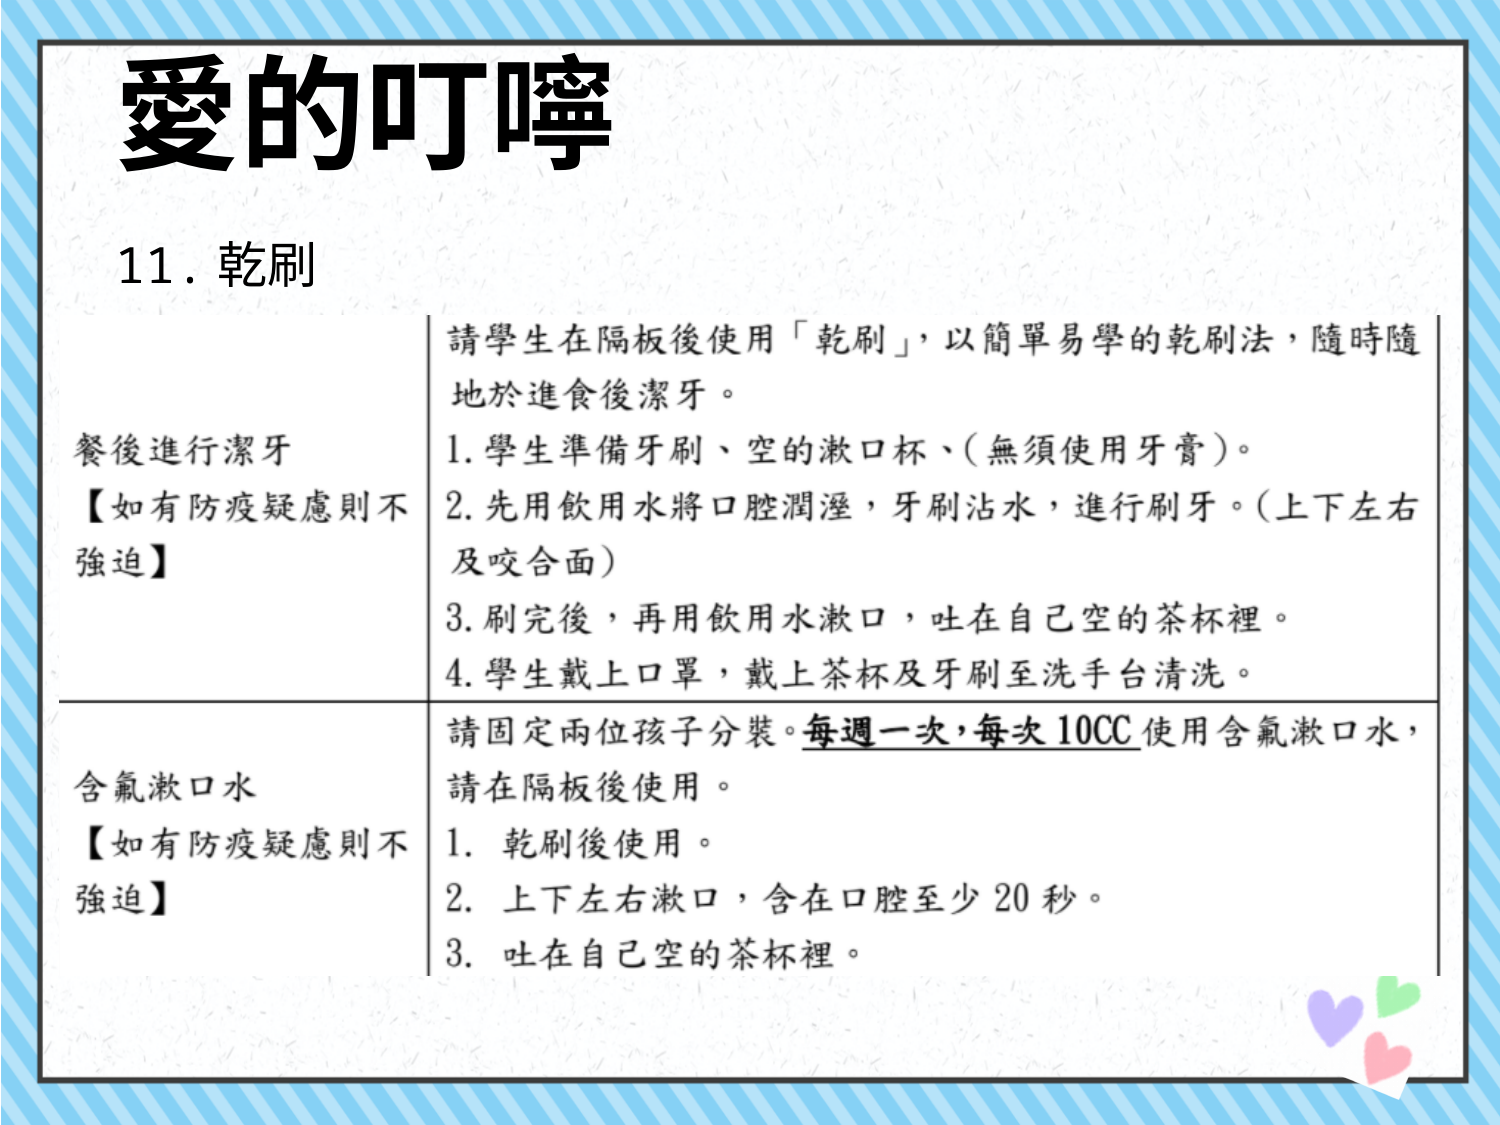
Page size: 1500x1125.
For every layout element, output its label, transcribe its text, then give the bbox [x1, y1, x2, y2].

picture [2, 1, 1499, 1125]
list 11.乾刷 [100, 196, 1412, 315]
title 愛的叮嚀 [100, 45, 1412, 196]
list 11.乾刷 [100, 976, 1412, 1094]
